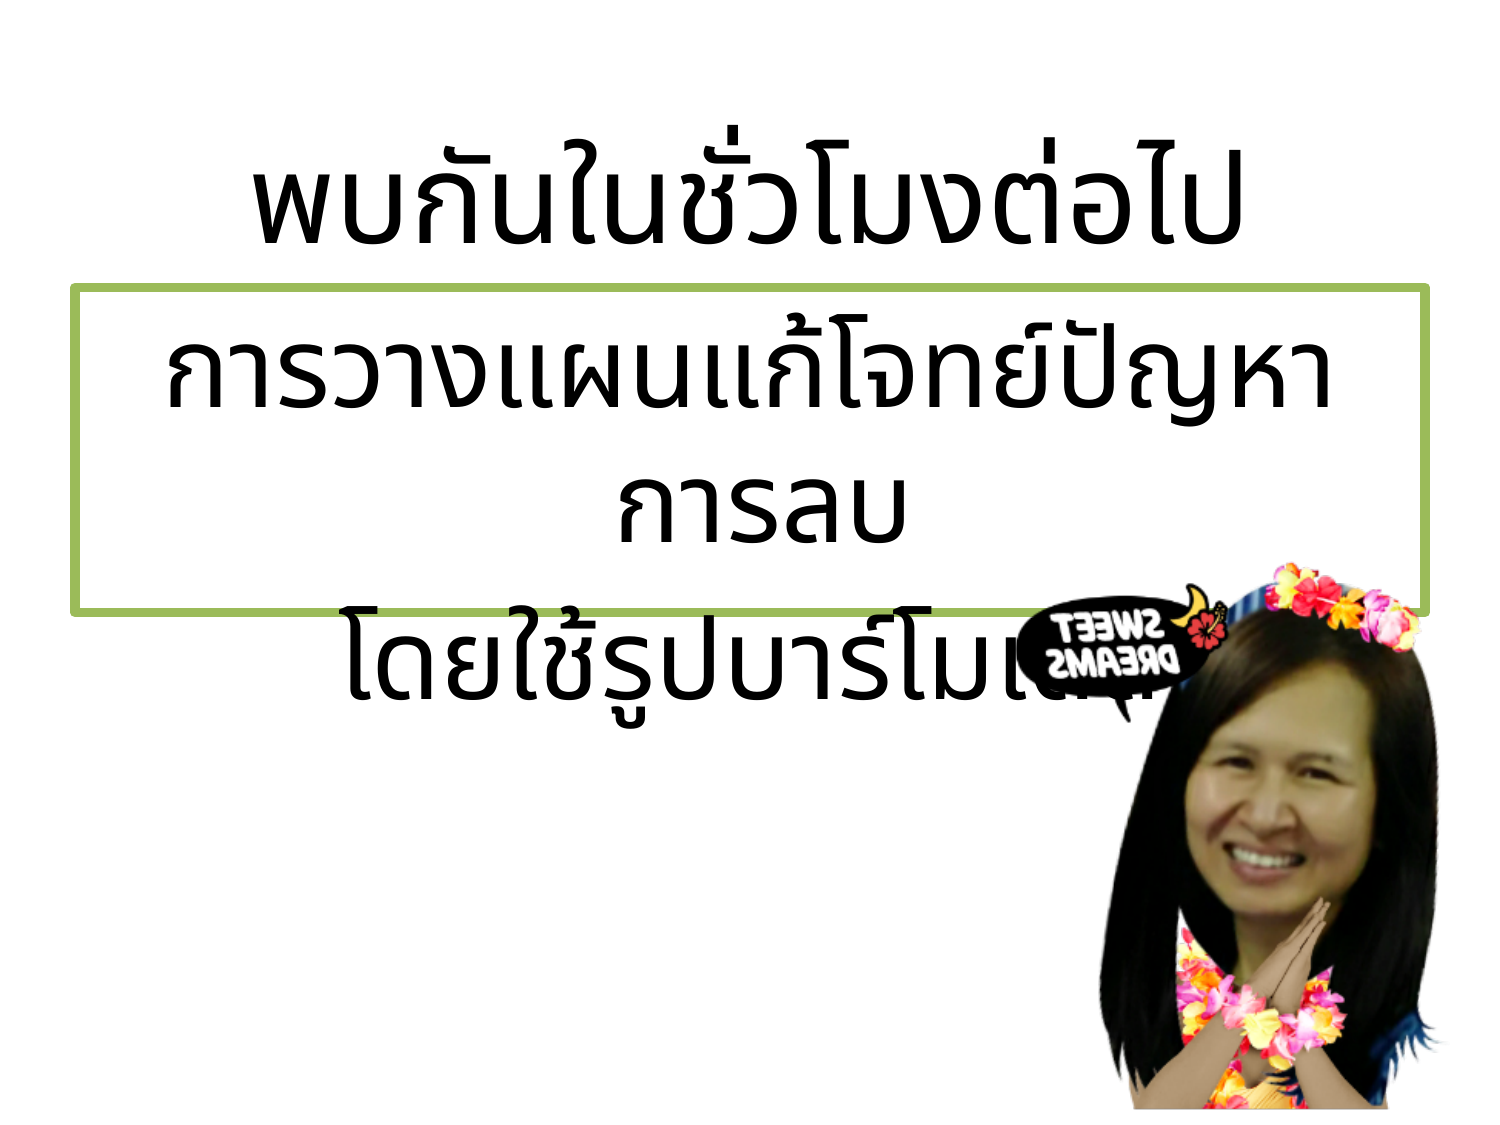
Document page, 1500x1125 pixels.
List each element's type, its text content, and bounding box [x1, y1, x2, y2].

picture [999, 546, 1465, 1125]
list การวางแผนแก้โจทย์ปัญหาการลบ โดยใช้รูปบาร์โมเดล [73, 285, 1427, 614]
title พบกันในชั่วโมงต่อไป [75, 99, 1425, 285]
